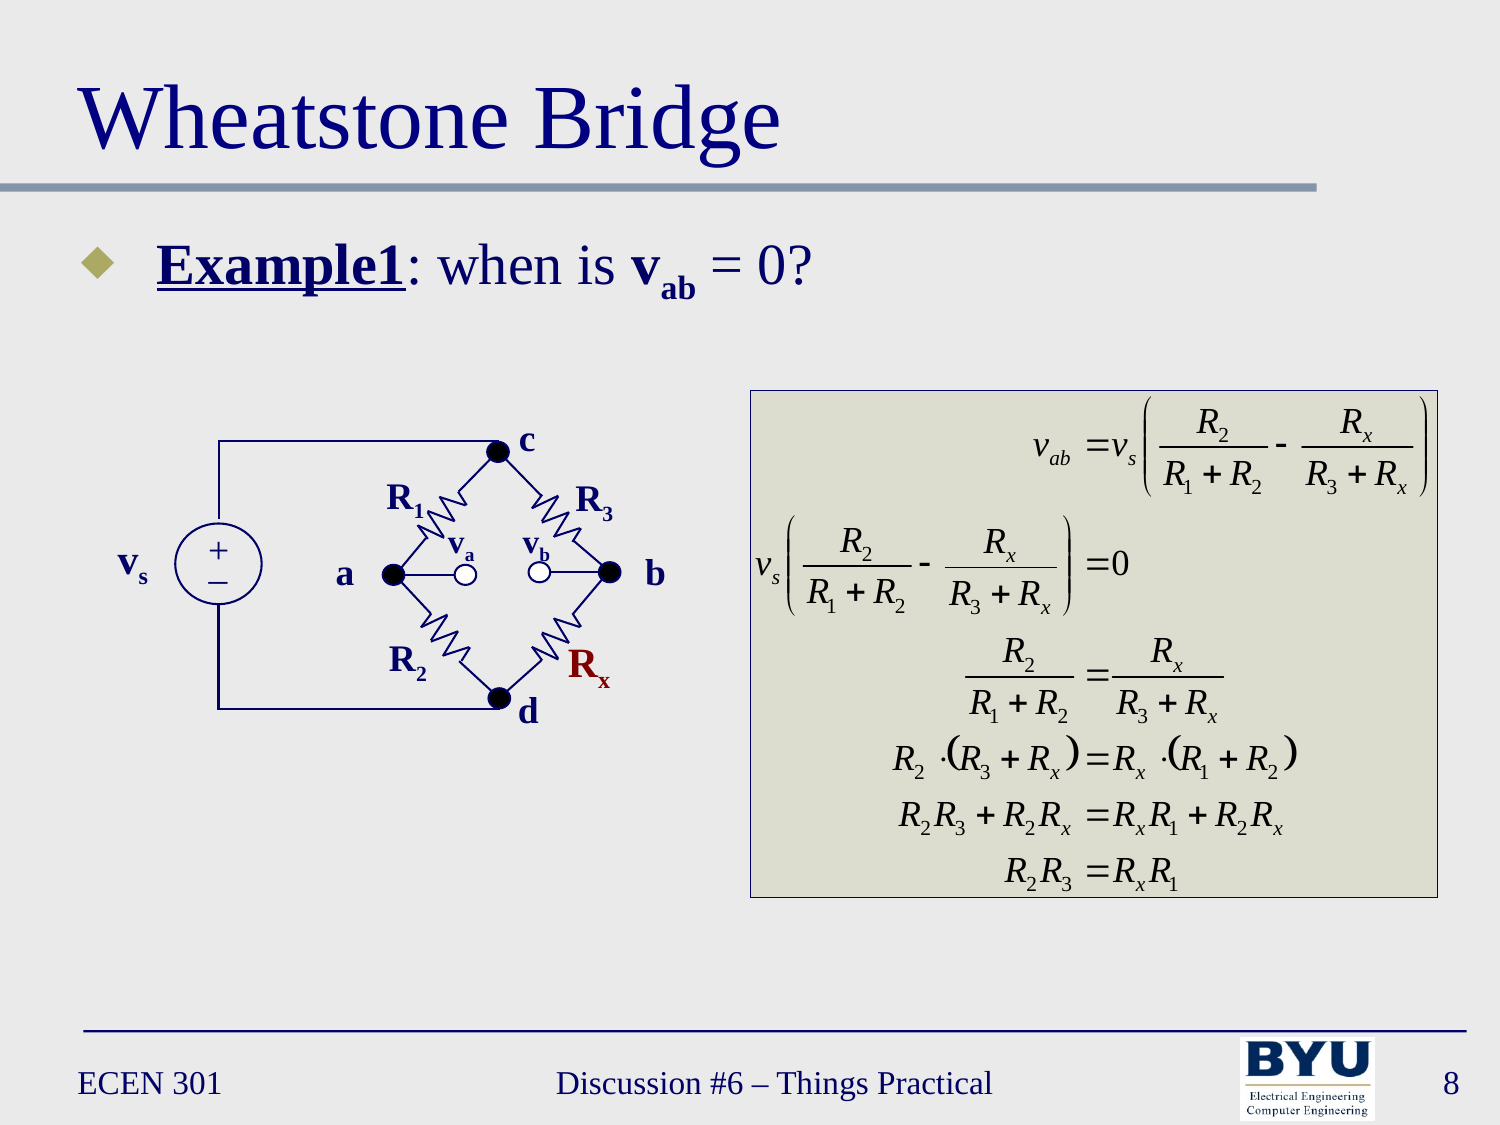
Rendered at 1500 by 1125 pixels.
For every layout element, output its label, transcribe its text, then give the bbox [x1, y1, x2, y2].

slide_number ECEN 301 [62, 1049, 388, 1113]
picture [1240, 1037, 1375, 1049]
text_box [101, 406, 682, 739]
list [749, 390, 1438, 899]
footer Discussion #6 – Things Practical [487, 1049, 1063, 1113]
title Wheatstone Bridge [62, 24, 1438, 176]
list Example1: when is vab = 0? [66, 218, 1401, 338]
picture [1240, 1113, 1375, 1121]
slide_number 8 [1162, 1049, 1476, 1113]
